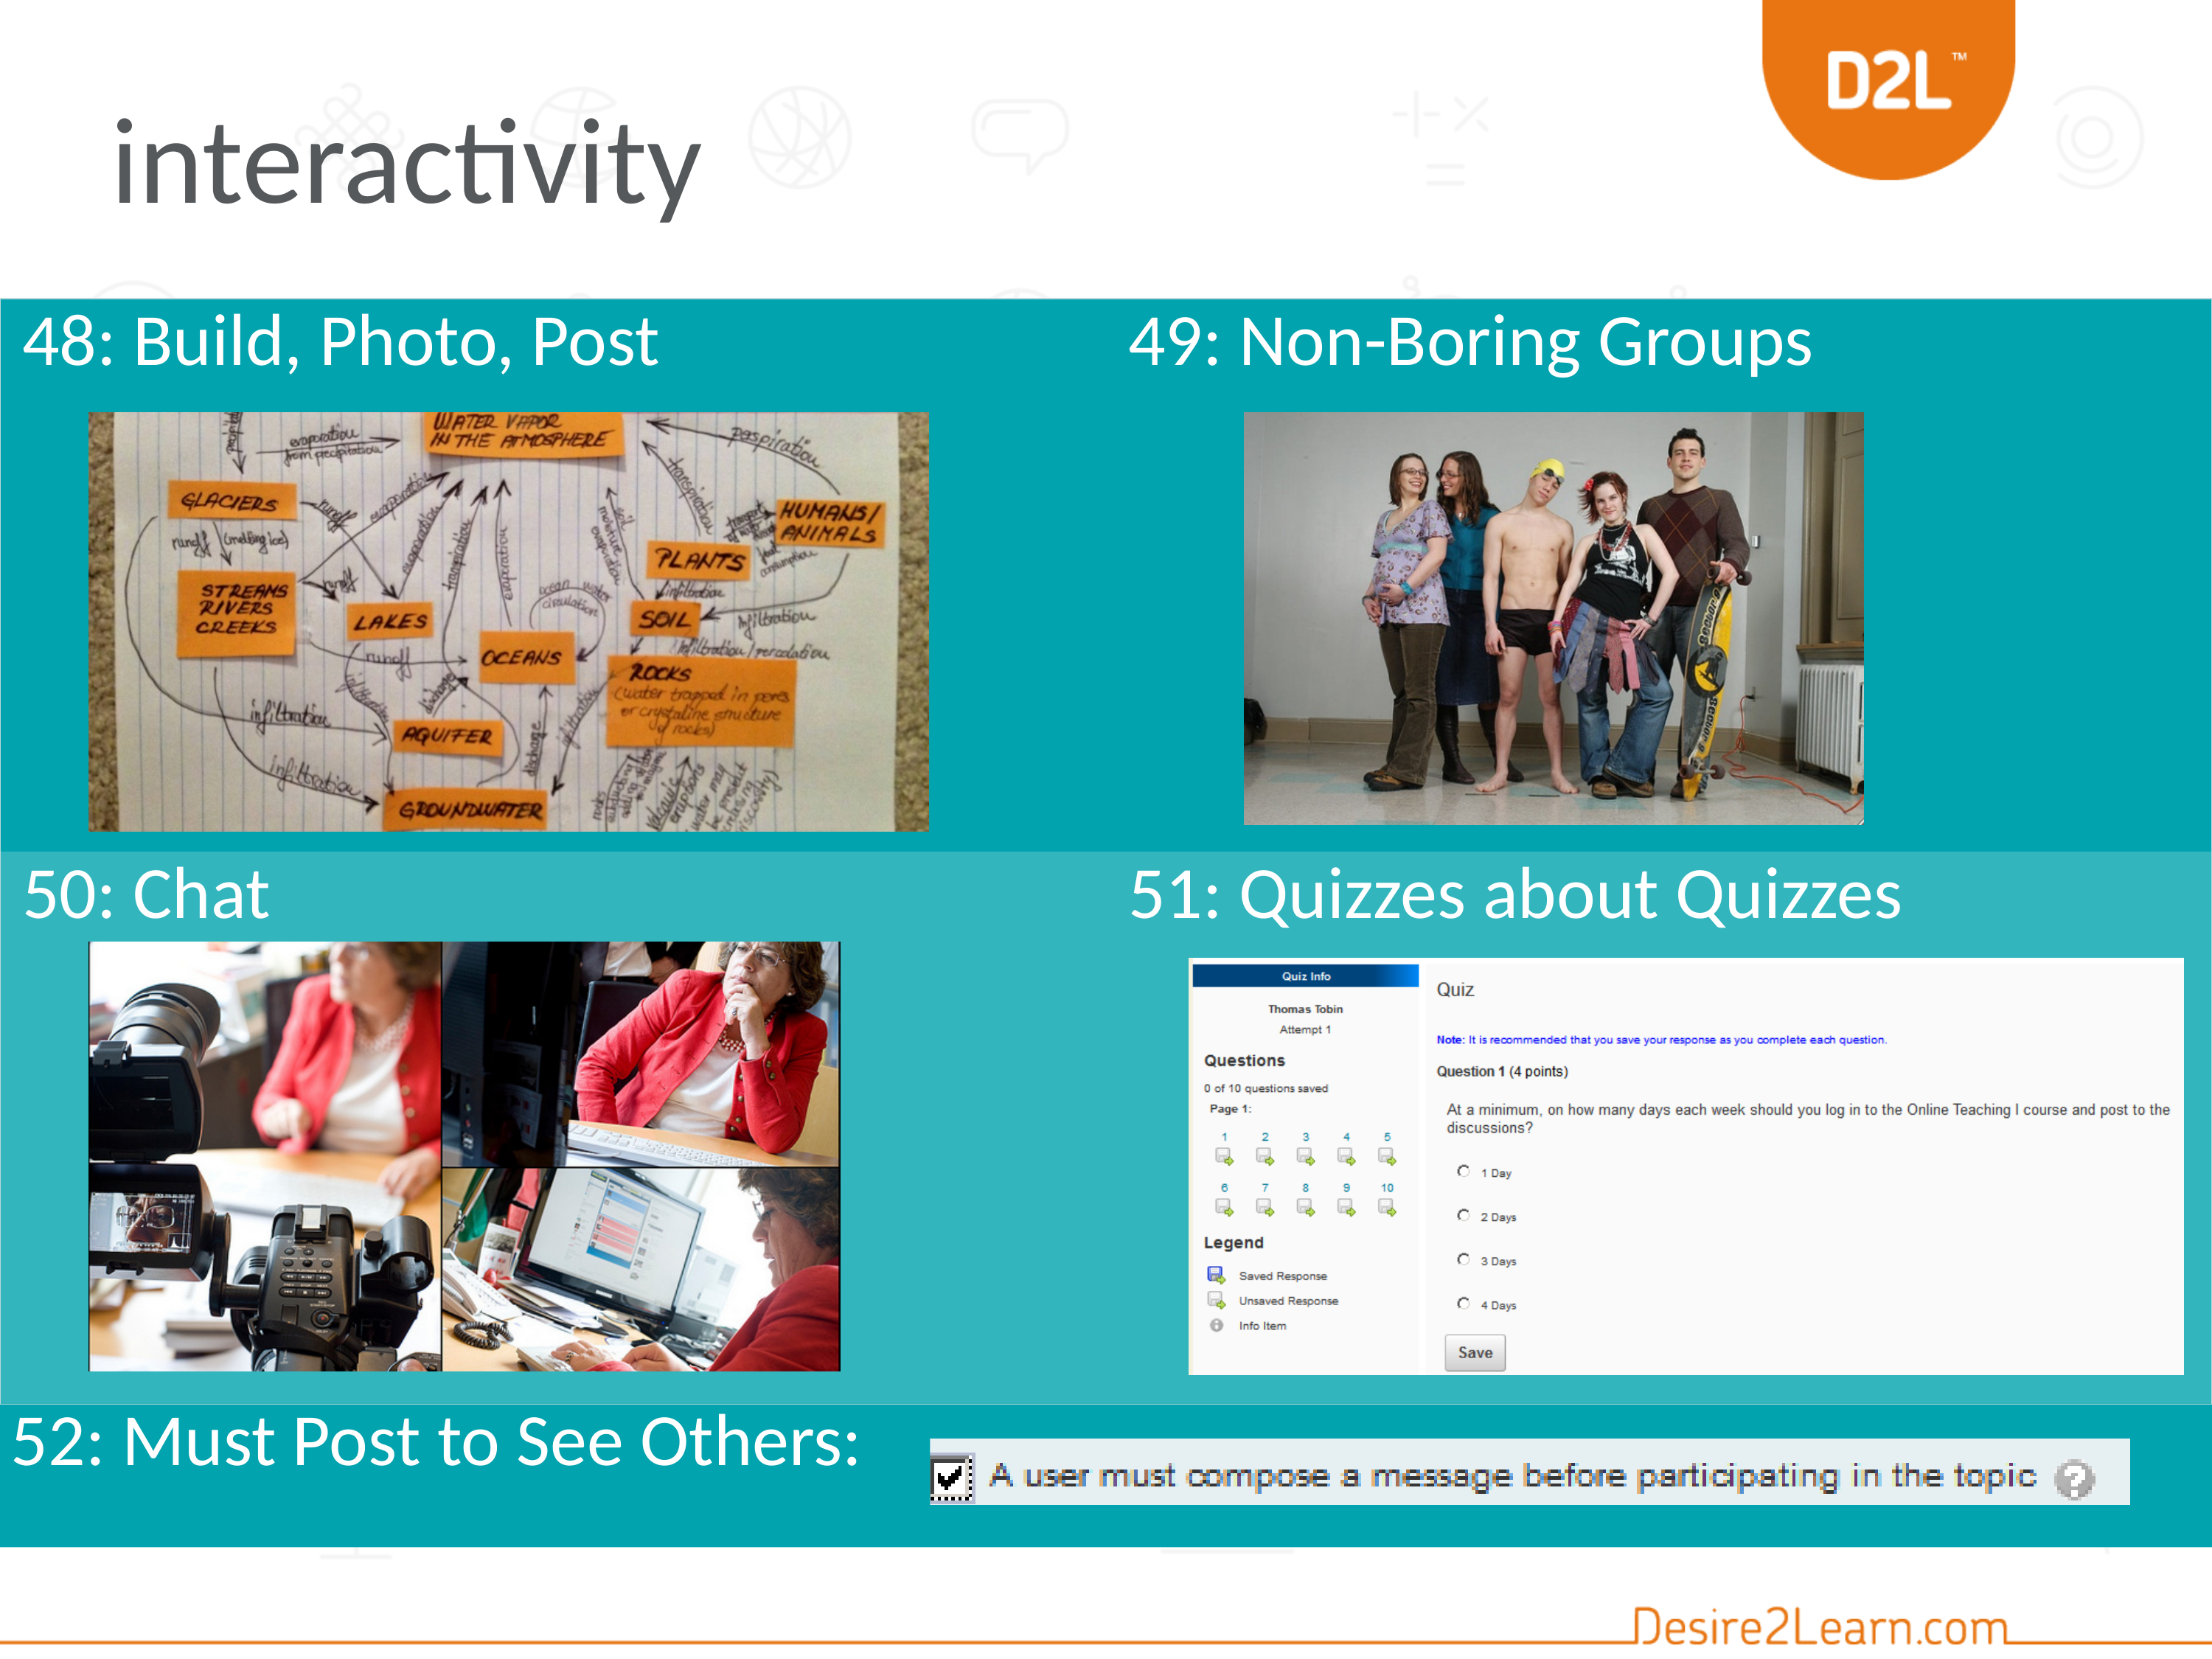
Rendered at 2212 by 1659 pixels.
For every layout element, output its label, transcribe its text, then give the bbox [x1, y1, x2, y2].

title interactivity [111, 111, 1576, 258]
table_header 48: Build, Photo, Post [1, 299, 1106, 852]
table_cell 50: Chat [1, 852, 1106, 1404]
picture [88, 412, 930, 832]
table_cell 51: Quizzes about Quizzes [1106, 852, 2211, 1404]
picture [88, 941, 841, 1371]
picture [1189, 958, 2184, 1376]
table_header 49: Non-Boring Groups [1106, 299, 2211, 852]
picture [1244, 412, 1864, 826]
picture [0, 1548, 2212, 1659]
picture [930, 1439, 2131, 1505]
picture [0, 0, 2212, 298]
subtitle 52: Must Post to See Others: [0, 1404, 2212, 1548]
